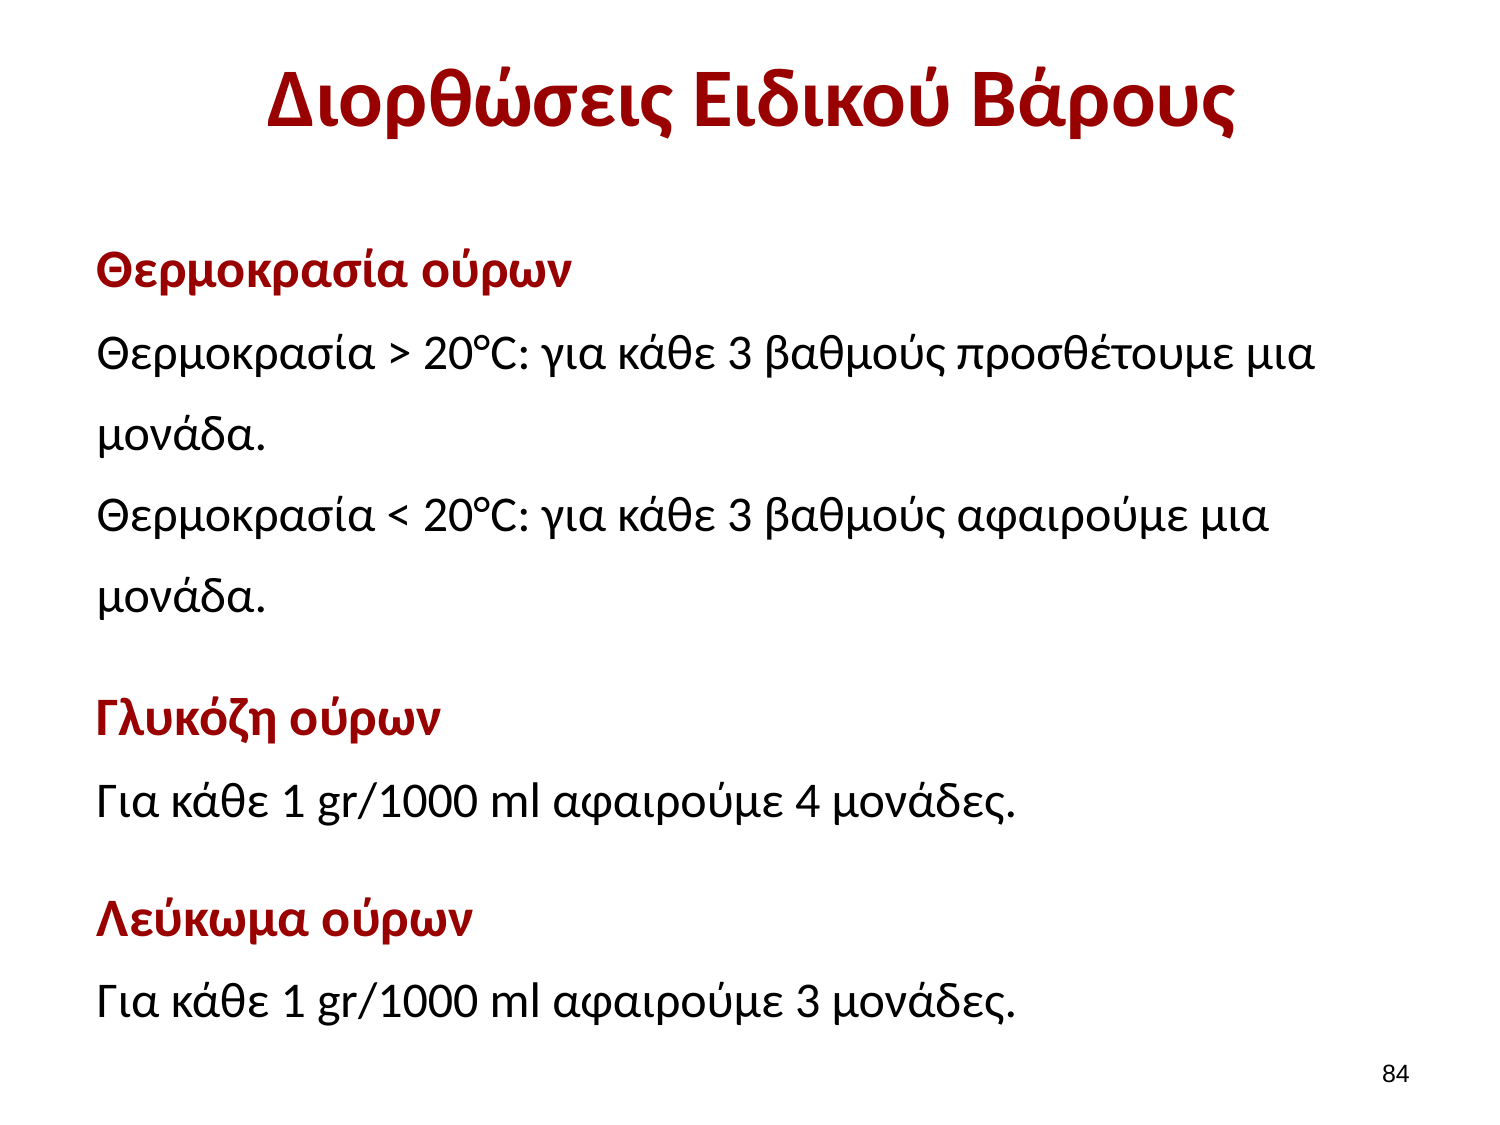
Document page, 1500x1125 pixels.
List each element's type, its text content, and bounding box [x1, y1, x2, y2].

text_box Θερμοκρασία ούρων Θερμοκρασία > 20°C: για κάθε 3 βαθμούς προσθέτουμε μια μονάδα. Θερμοκρασία < 20°C: για κάθε 3 βαθμούς αφαιρούμε μια μονάδα. [81, 203, 1430, 630]
title Διορθώσεις Ειδικού Βάρους [76, 19, 1427, 169]
slide_number 83 [1074, 1042, 1425, 1103]
text_box Γλυκόζη ούρων Για κάθε 1 gr/1000 ml αφαιρούμε 4 μονάδες. [81, 651, 1219, 835]
text_box Λεύκωμα ούρων Για κάθε 1 gr/1000 ml αφαιρούμε 3 μονάδες. [82, 851, 1289, 1036]
